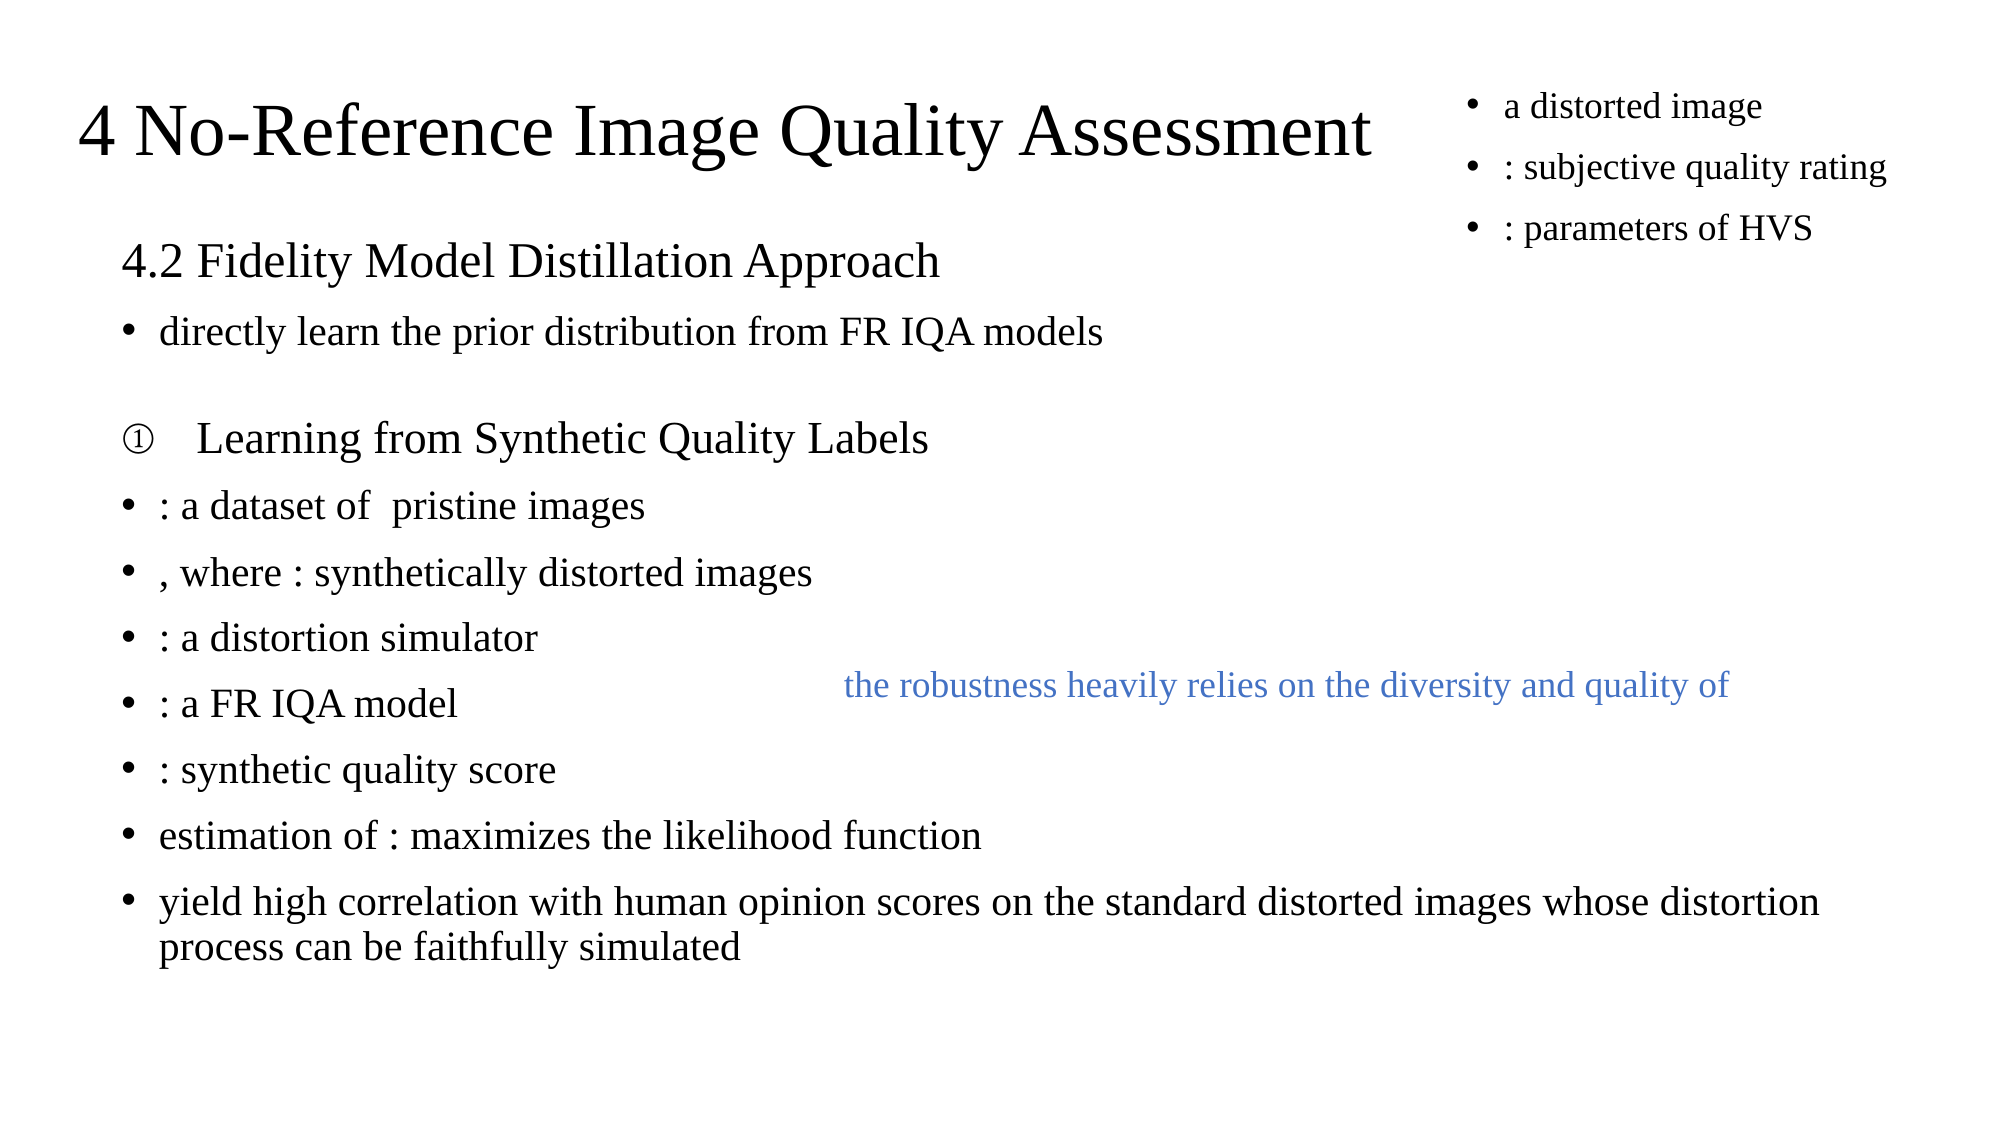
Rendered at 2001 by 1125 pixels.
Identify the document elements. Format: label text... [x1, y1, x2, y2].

title 4 No-Reference Image Quality Assessment [63, 22, 1789, 240]
list 4.2 Fidelity Model Distillation Approach directly learn the prior distribution from FR IQA models [106, 226, 1863, 1103]
